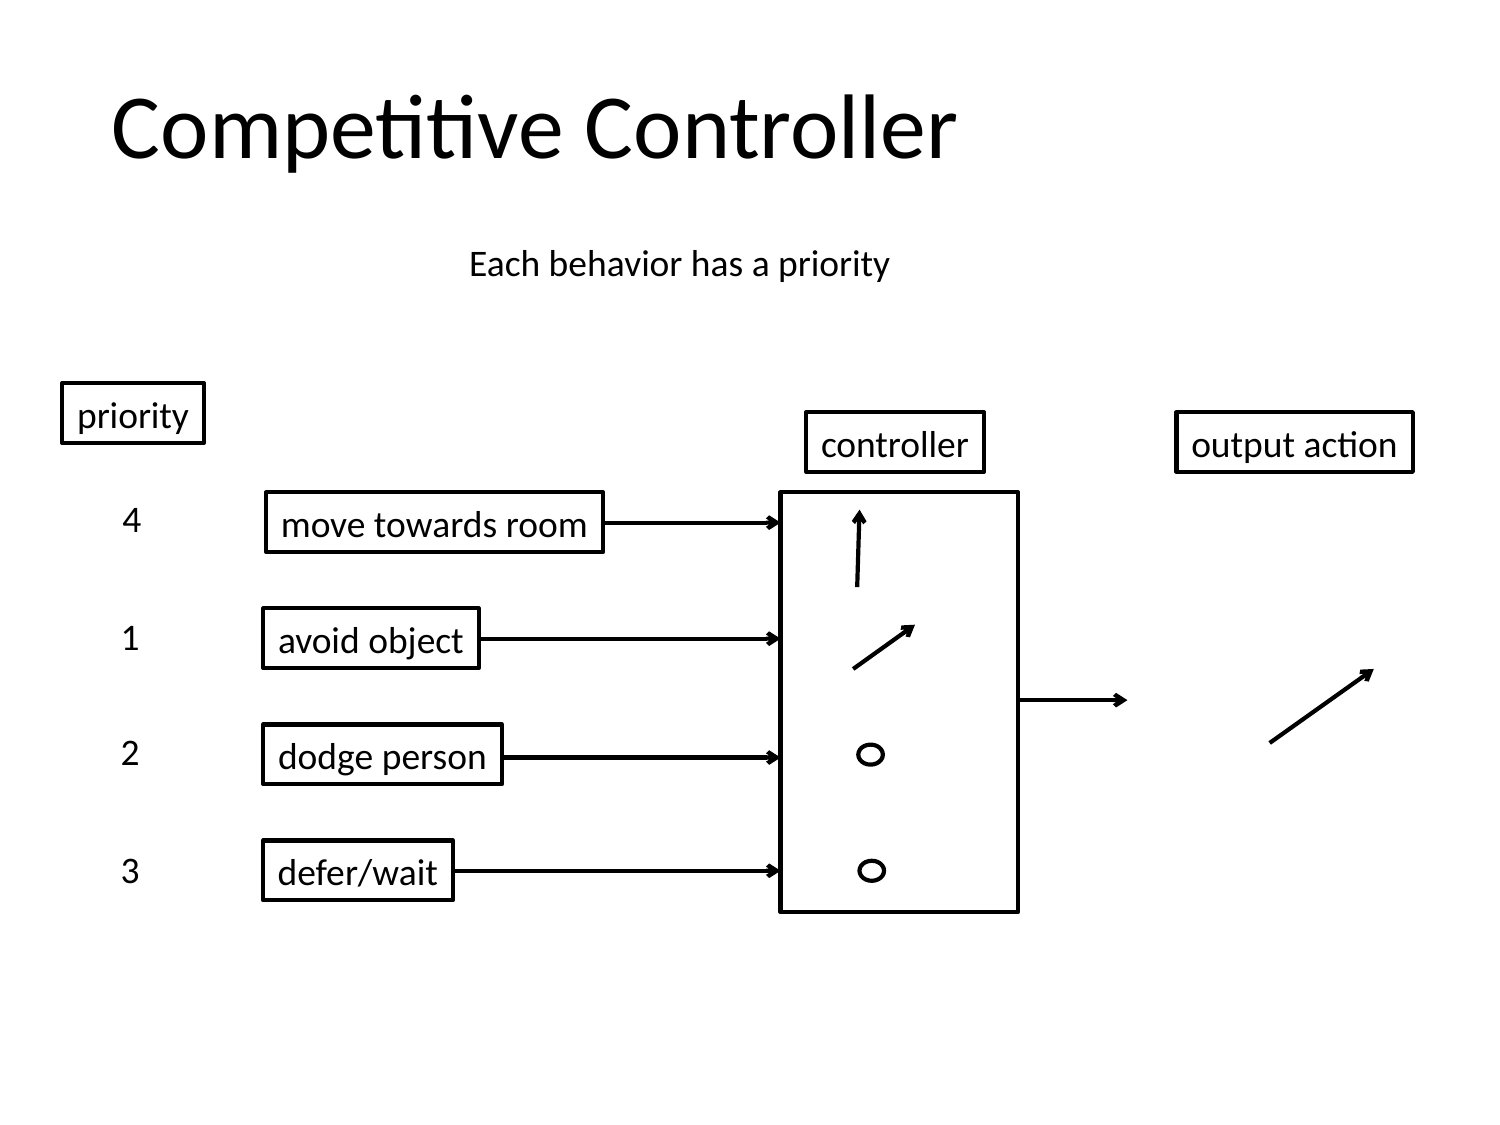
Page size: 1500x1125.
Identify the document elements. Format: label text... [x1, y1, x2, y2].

text_box 4 [107, 487, 163, 548]
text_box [1269, 668, 1375, 744]
text_box move towards room [266, 492, 604, 553]
text_box [857, 858, 887, 883]
text_box 3 [105, 838, 161, 899]
text_box Competitive Controller [97, 59, 975, 185]
text_box [778, 490, 1020, 914]
text_box 2 [105, 720, 161, 781]
text_box output action [1176, 412, 1413, 472]
text_box dodge person [263, 724, 502, 785]
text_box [852, 624, 916, 670]
text_box priority [62, 383, 204, 443]
text_box [856, 742, 885, 767]
text_box defer/wait [263, 840, 454, 901]
text_box Each behavior has a priority [454, 231, 972, 292]
text_box avoid object [263, 608, 479, 669]
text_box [856, 509, 860, 588]
text_box controller [806, 412, 985, 472]
text_box 1 [105, 605, 161, 666]
